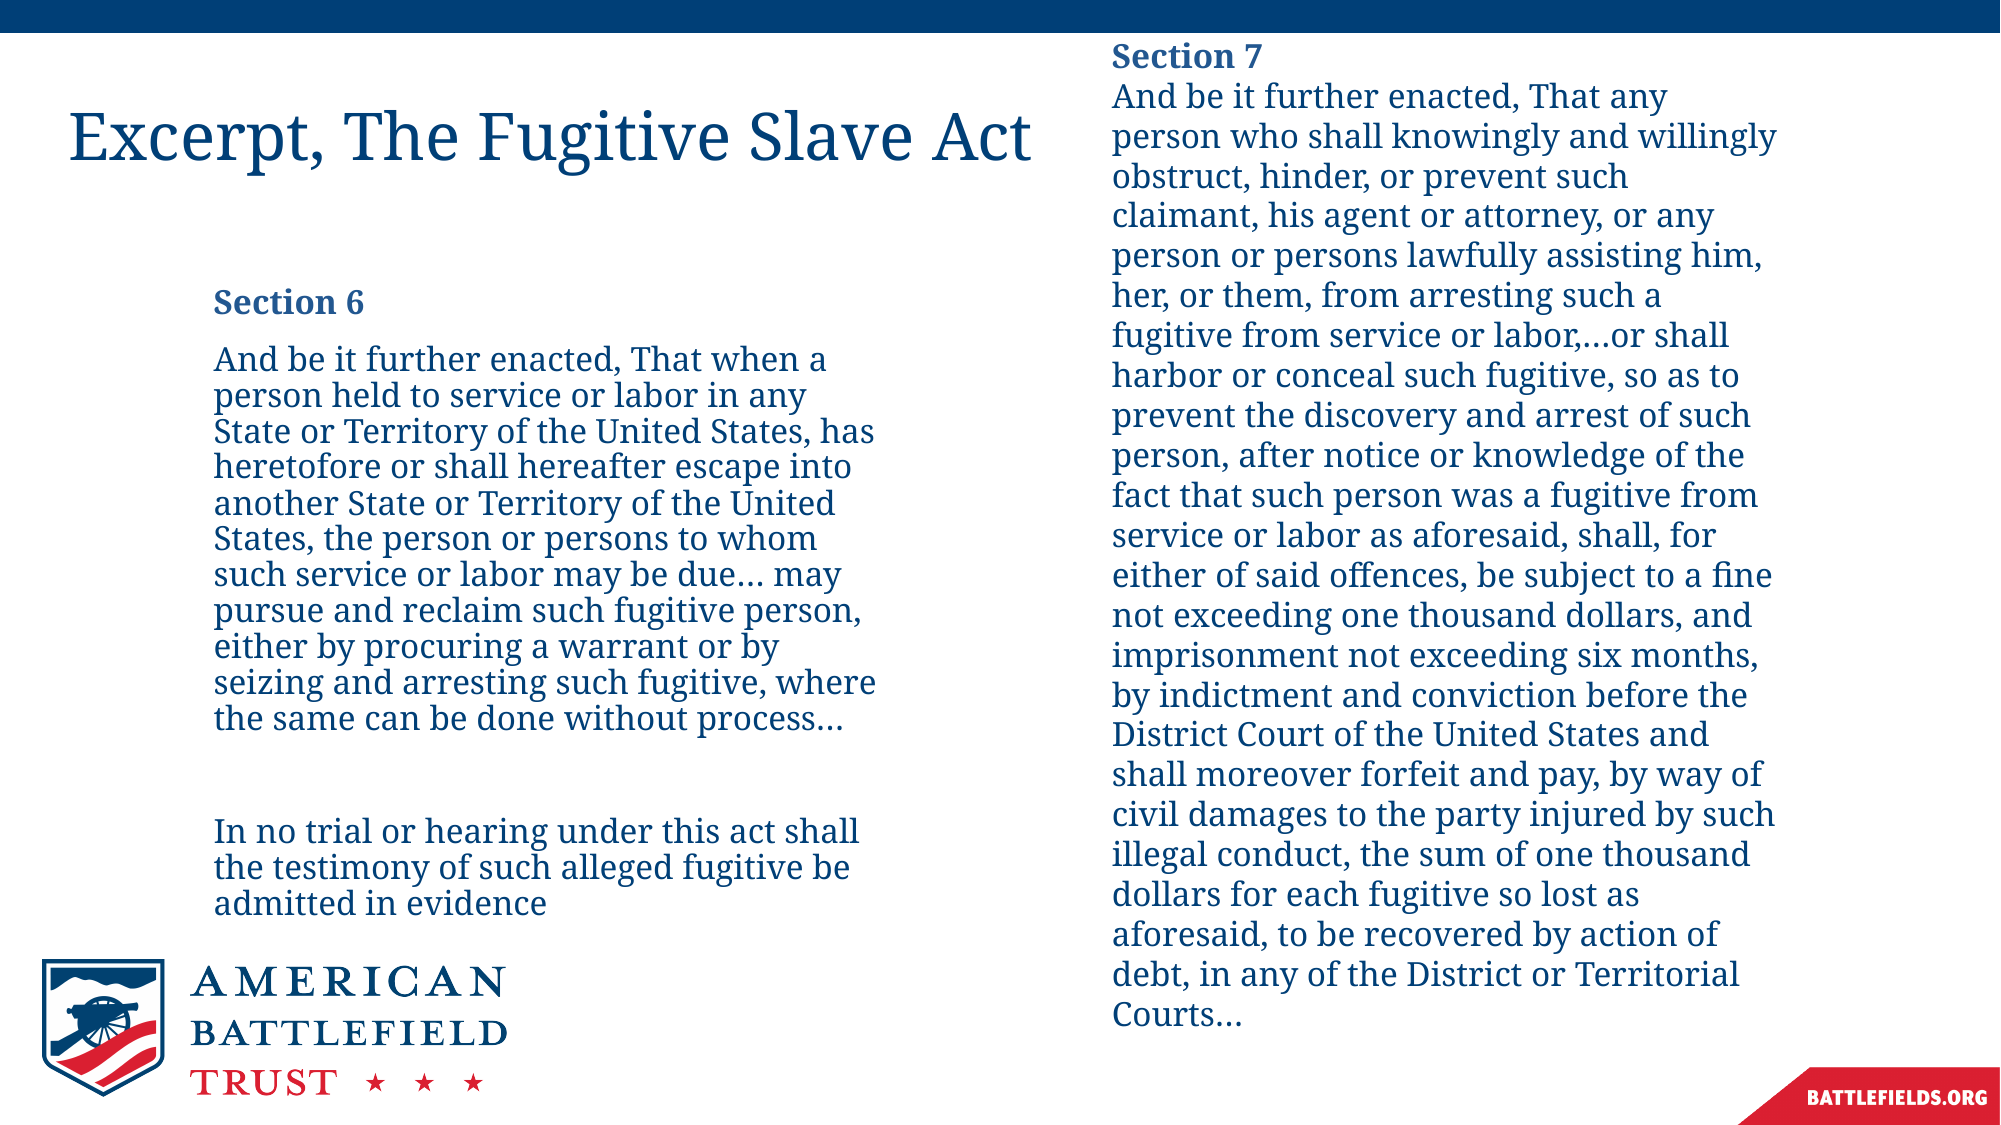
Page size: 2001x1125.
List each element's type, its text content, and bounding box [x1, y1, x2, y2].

picture [42, 959, 508, 1097]
text_box Section 7 And be it further enacted, That any person who shall knowingly and willingly obstruct, hinder, or prevent such claimant, his agent or attorney, or any person or persons lawfully assisting him, her, or them, from arresting such a fugitive from service or labor,…or shall harbor or conceal such fugitive, so as to prevent the discovery and arrest of such person, after notice or knowledge of the fact that such person was a fugitive from service or labor as aforesaid, shall, for either of said offences, be subject to a fine not exceeding one thousand dollars, and imprisonment not exceeding six months, by indictment and conviction before the District Court of the United States and shall moreover forfeit and pay, by way of civil damages to the party injured by such illegal conduct, the sum of one thousand dollars for each fugitive so lost as aforesaid, to be recovered by action of debt, in any of the District or Territorial Courts… [1096, 27, 1797, 1041]
list Section 6 And be it further enacted, That when a person held to service or labor in any State or Territory of the United States, has heretofore or shall hereafter escape into another State or Territory of the United States, the person or persons to whom such service or labor may be due… may pursue and reclaim such fugitive person, either by procuring a warrant or by seizing and arresting such fugitive, where the same can be done without process… In no trial or hearing under this act shall the testimony of such alleged fugitive be admitted in evidence [198, 278, 904, 932]
title Excerpt, The Fugitive Slave Act [51, 59, 1050, 219]
picture [1737, 1067, 2000, 1125]
